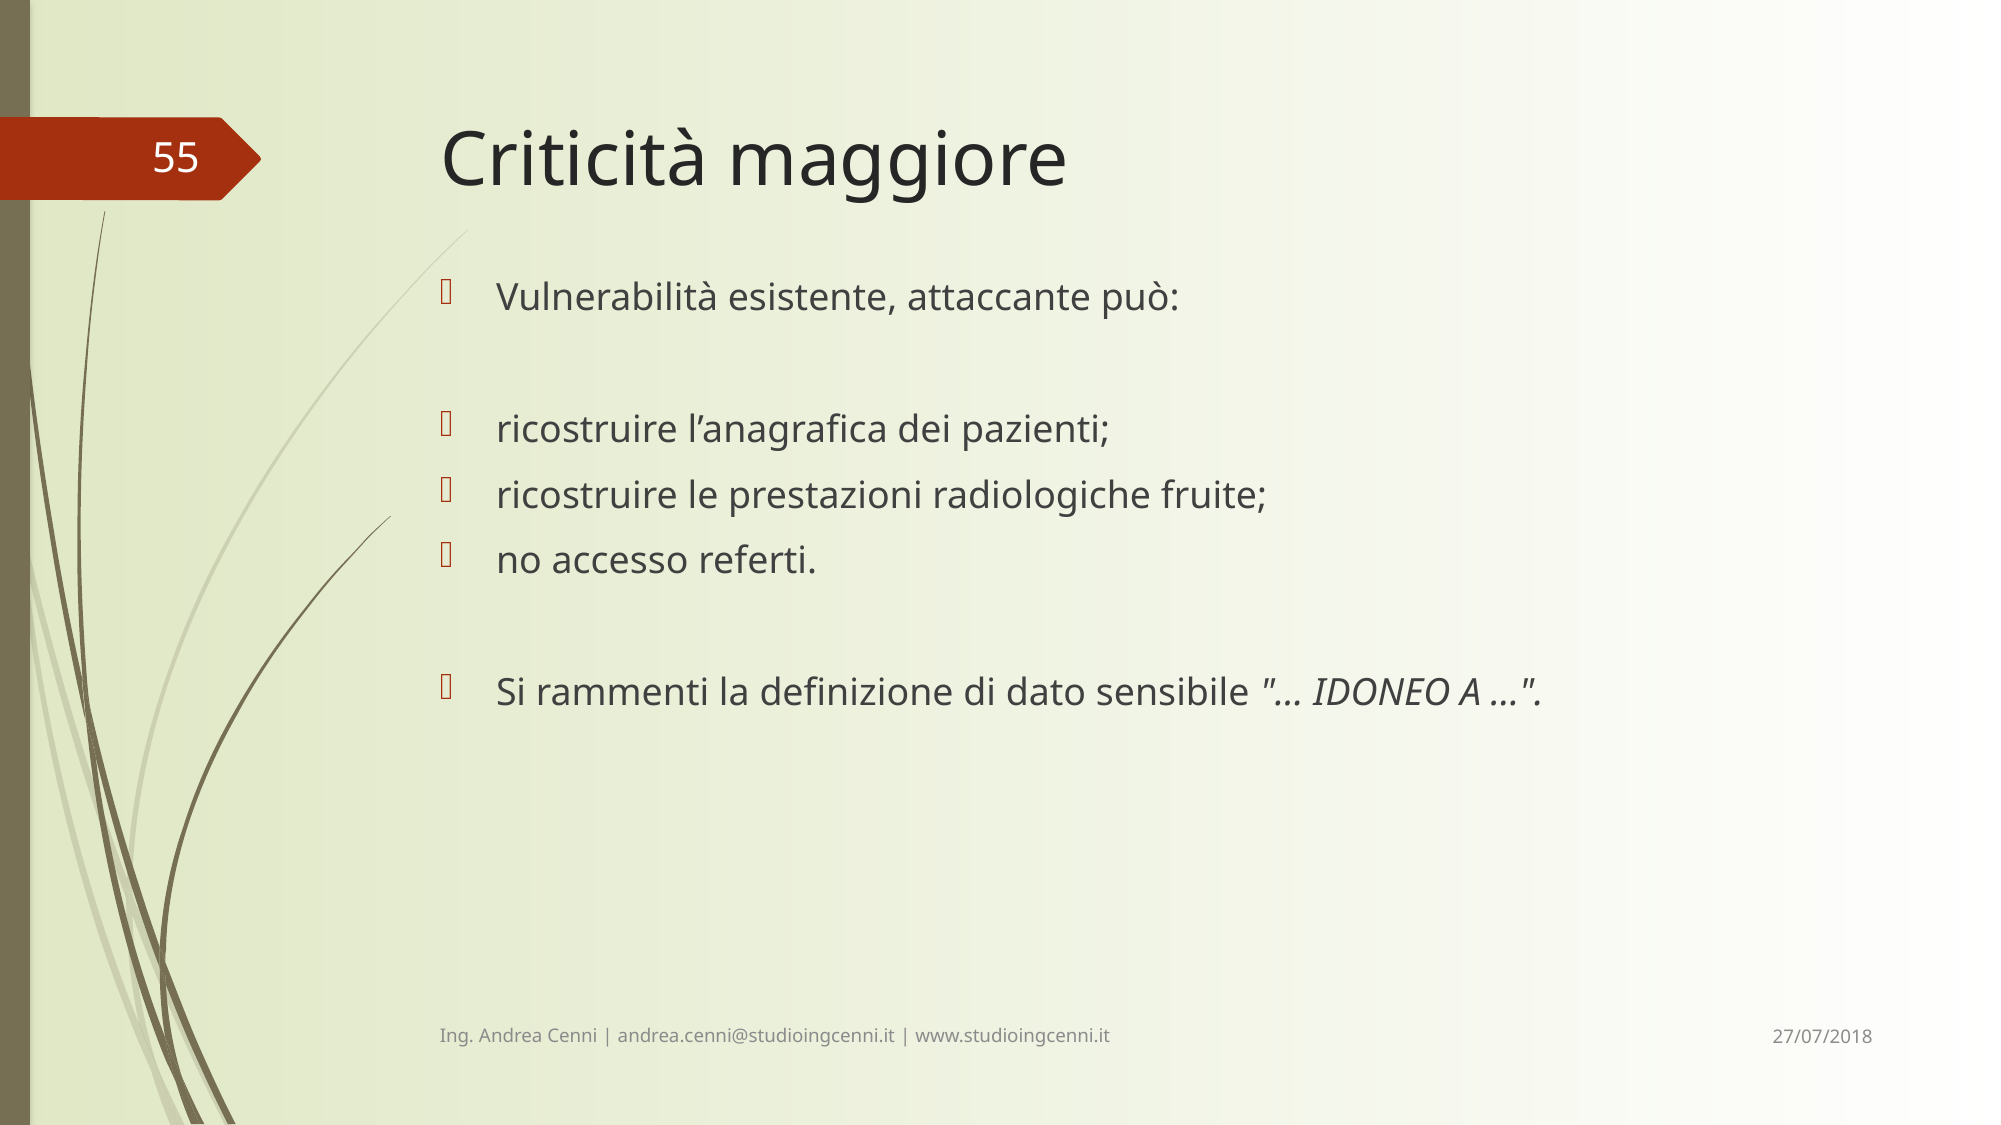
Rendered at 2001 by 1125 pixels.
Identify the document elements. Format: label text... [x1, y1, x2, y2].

list Vulnerabilità esistente, attaccante può: ricostruire l’anagrafica dei pazienti; ricostruire le prestazioni radiologiche fruite; no accesso referti. Si rammenti la definizione di dato sensibile "… IDONEO A …". [424, 265, 1888, 886]
title Criticità maggiore [425, 102, 1888, 211]
slide_number 55 [87, 129, 216, 190]
footer Ing. Andrea Cenni | andrea.cenni@studioingcenni.it | www.studioingcenni.it [424, 1006, 1675, 1067]
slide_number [1699, 1005, 1888, 1067]
